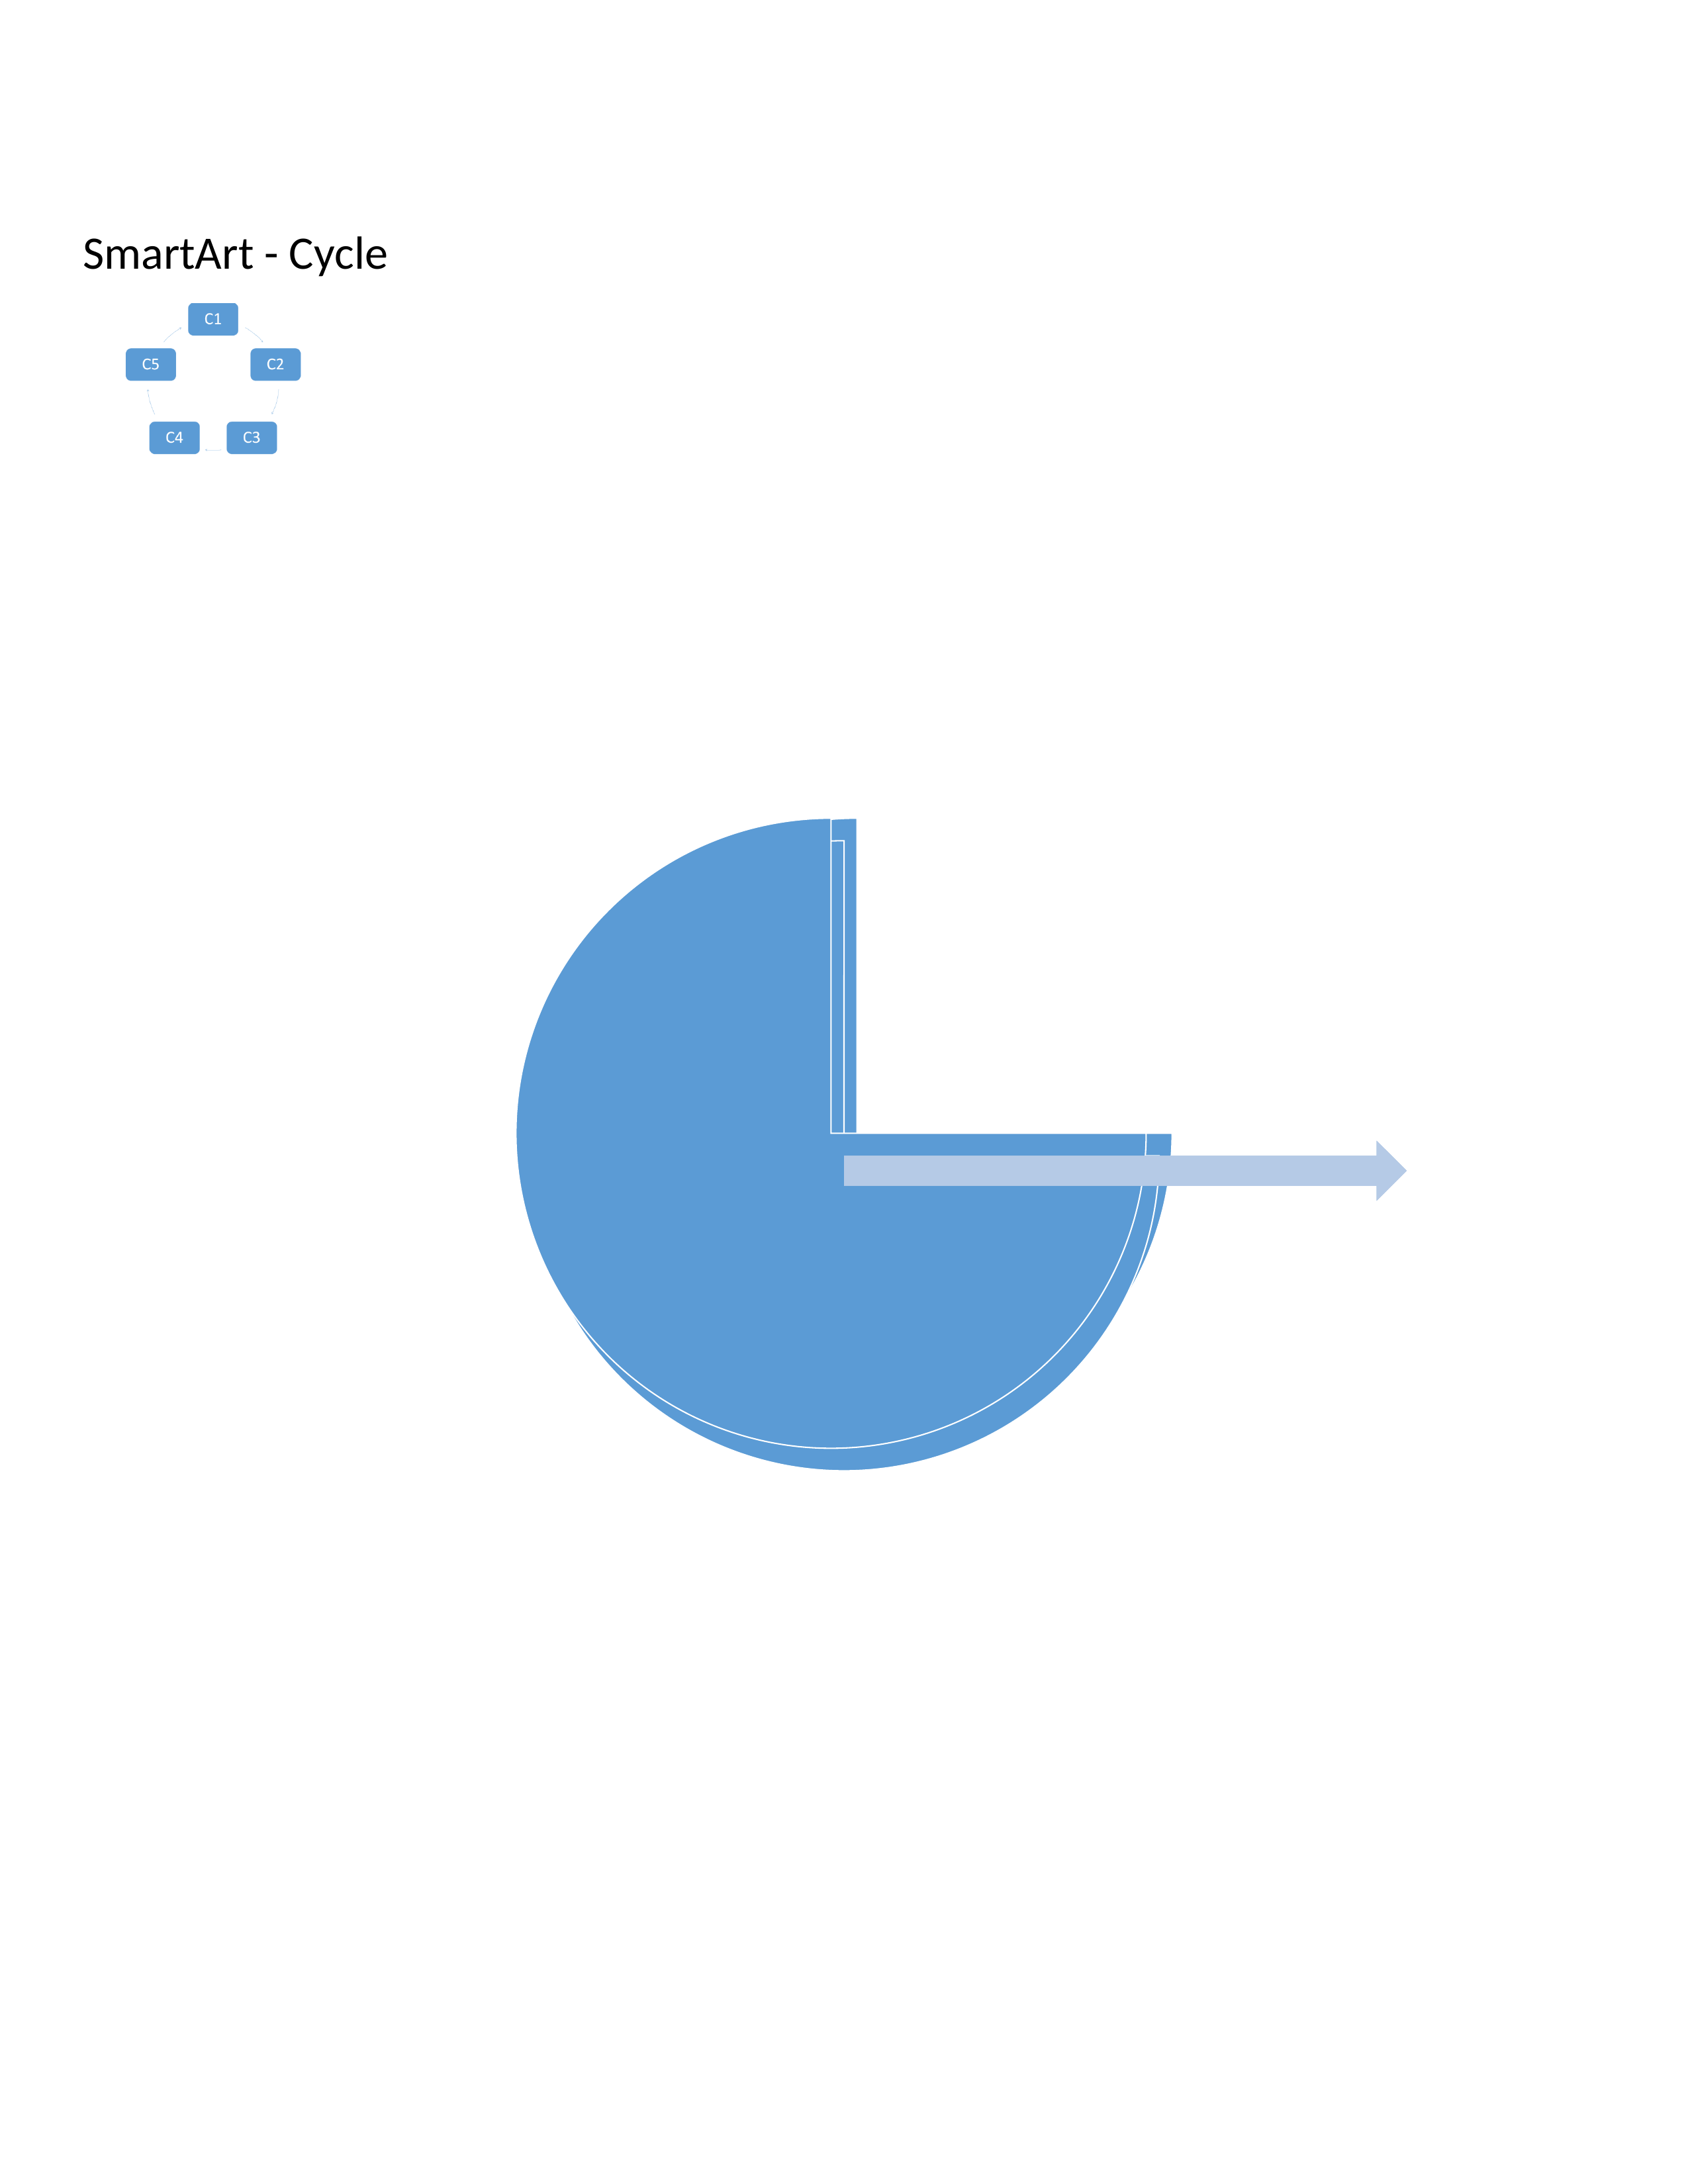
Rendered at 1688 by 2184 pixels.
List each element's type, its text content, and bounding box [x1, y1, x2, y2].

picture [98, 303, 327, 457]
text_box SmartArt - Cycle [73, 218, 399, 284]
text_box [281, 717, 1407, 1467]
